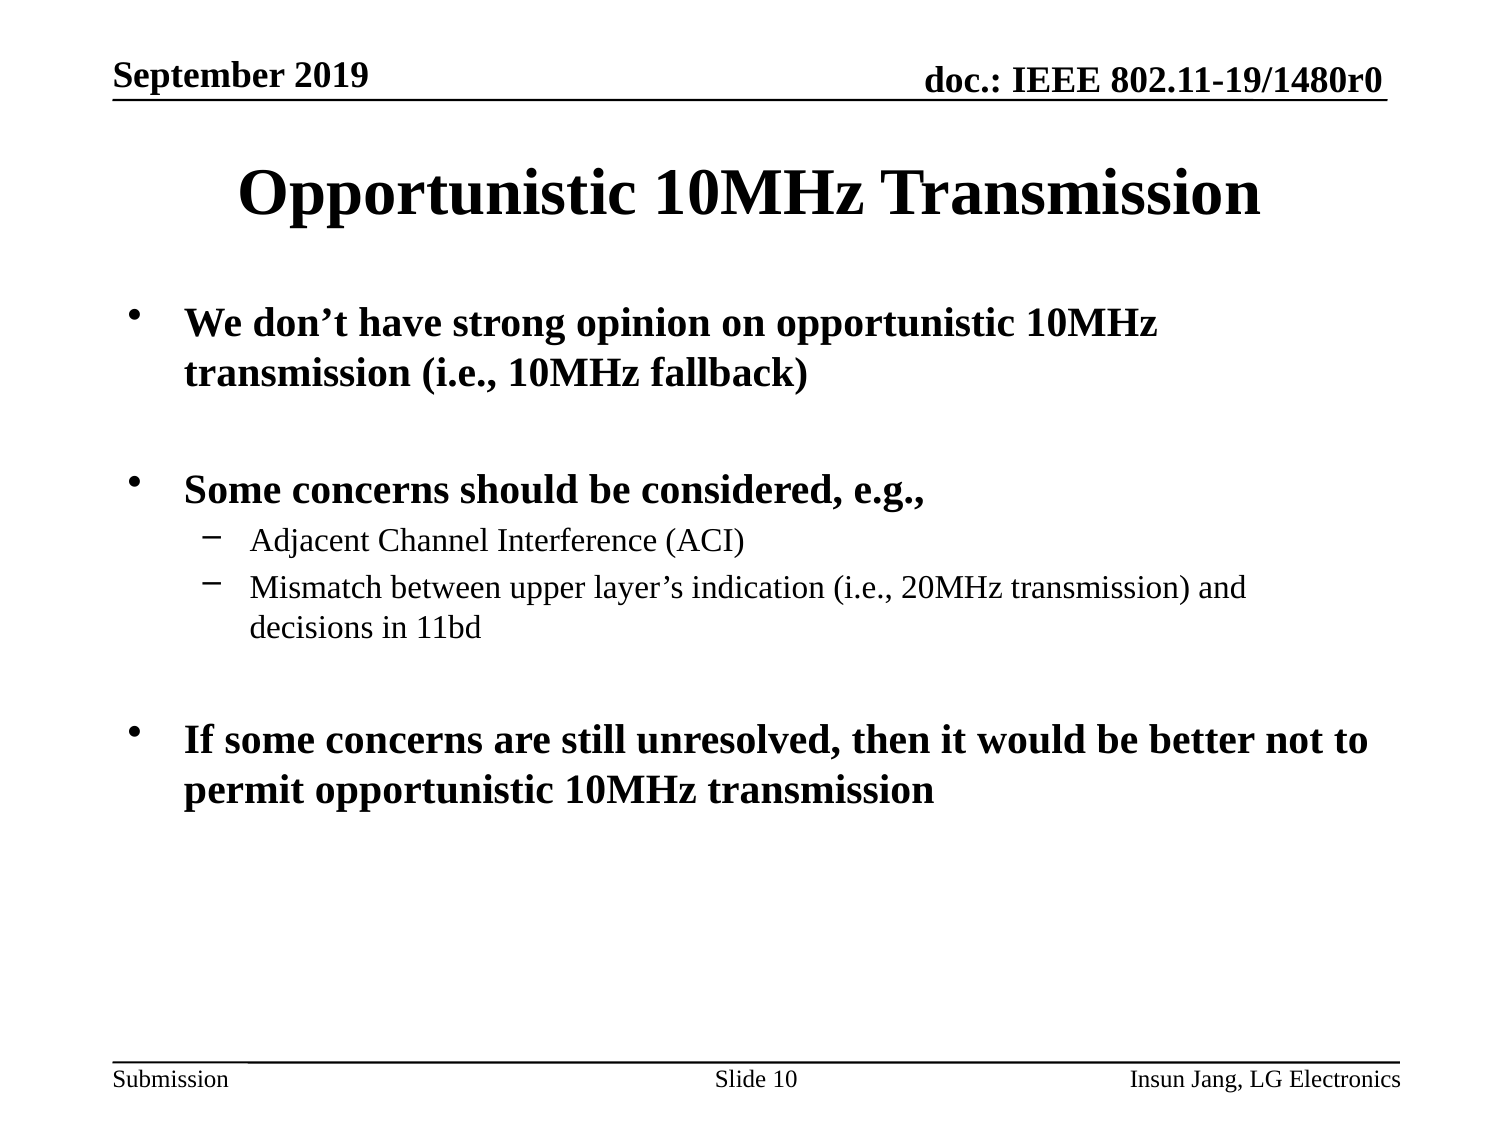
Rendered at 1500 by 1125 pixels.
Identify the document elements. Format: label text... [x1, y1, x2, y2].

slide_number Slide 10 [712, 1061, 800, 1093]
title Opportunistic 10MHz Transmission [112, 112, 1388, 263]
footer Insun Jang, LG Electronics [1125, 1061, 1402, 1093]
list We don’t have strong opinion on opportunistic 10MHz transmission (i.e., 10MHz fallback) Some concerns should be considered, e.g., Adjacent Channel Interference (ACI) Mismatch between upper layer’s indication (i.e., 20MHz transmission) and decisions in 11bd If some concerns are still unresolved, then it would be better not to permit opportunistic 10MHz transmission [112, 287, 1388, 1000]
